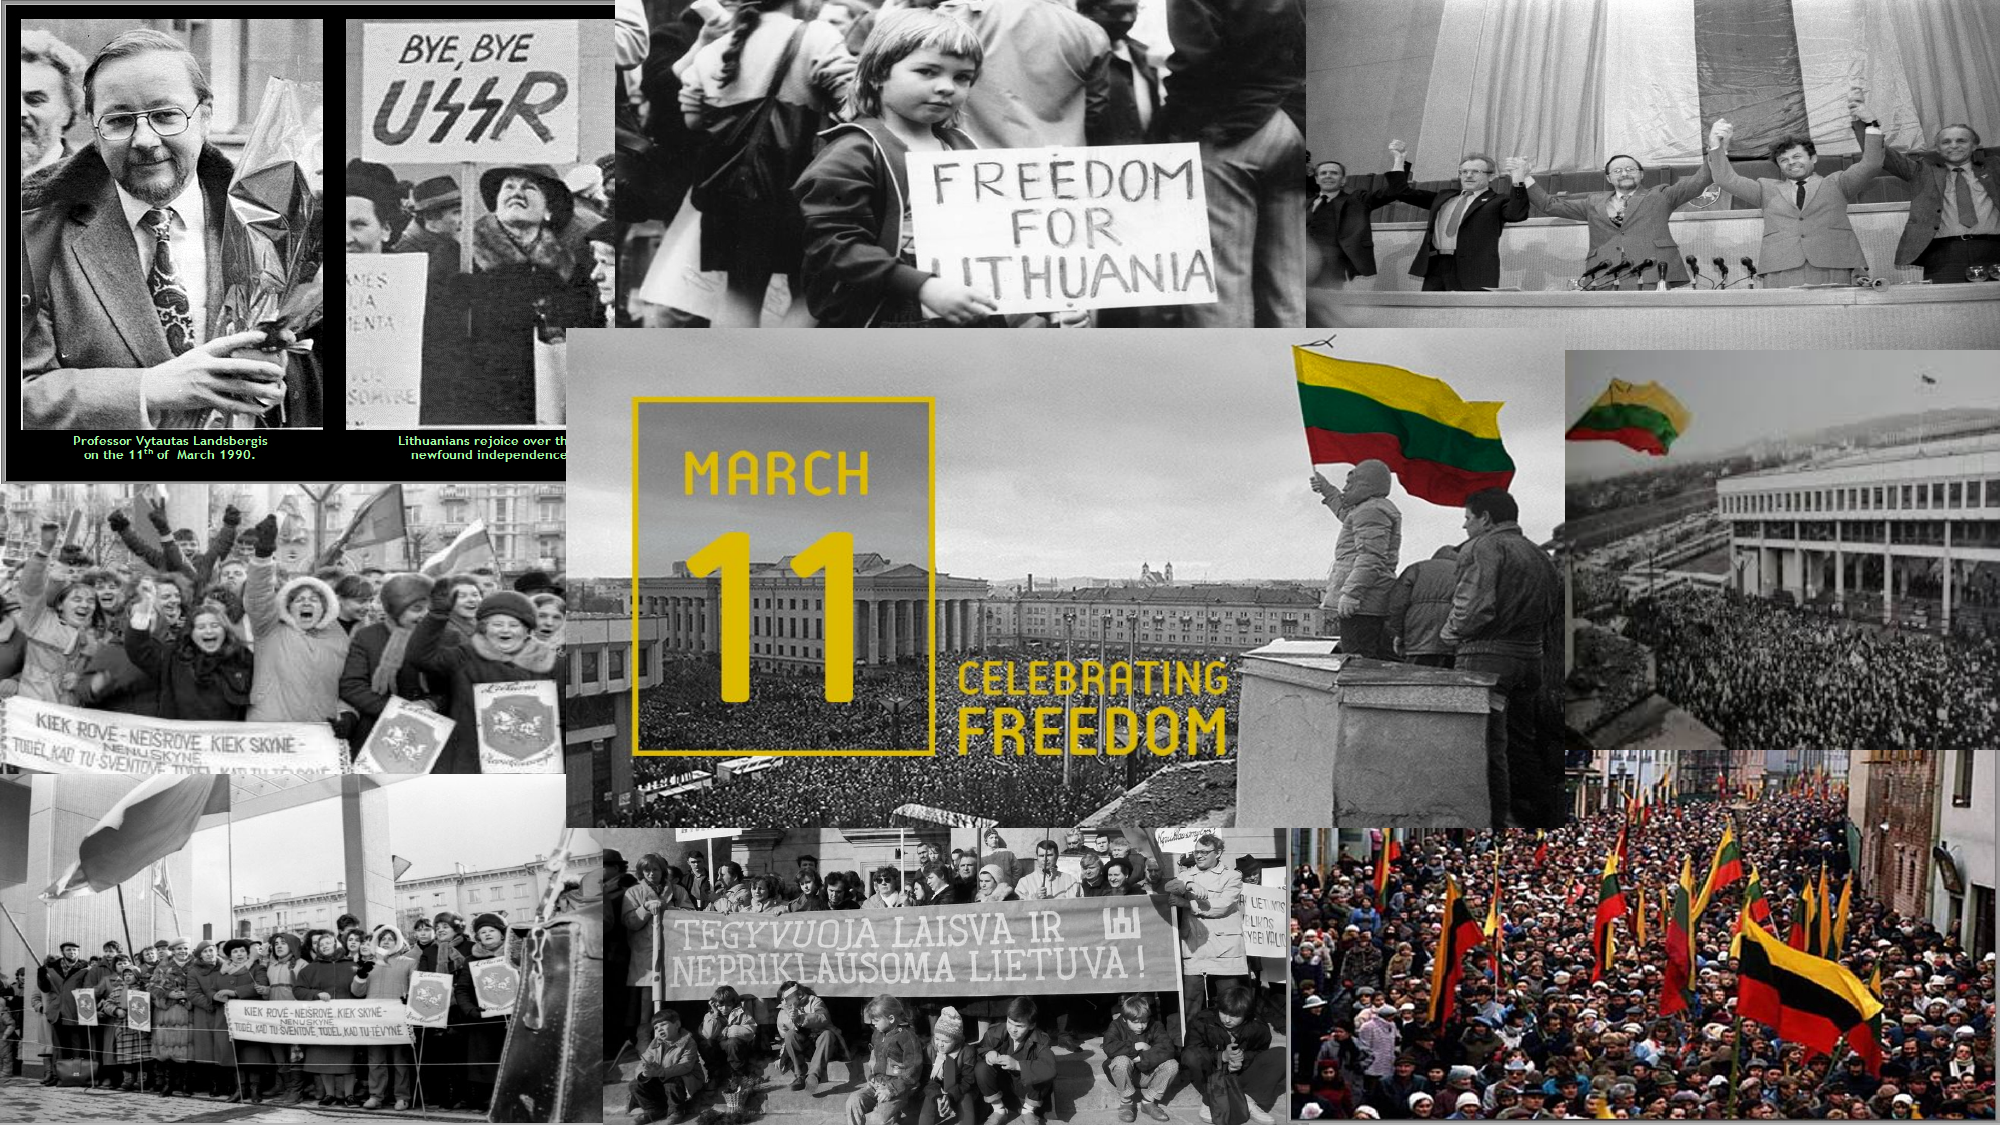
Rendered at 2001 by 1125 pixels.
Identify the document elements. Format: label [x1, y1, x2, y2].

list [0, 0, 612, 482]
picture [0, 0, 2000, 1125]
